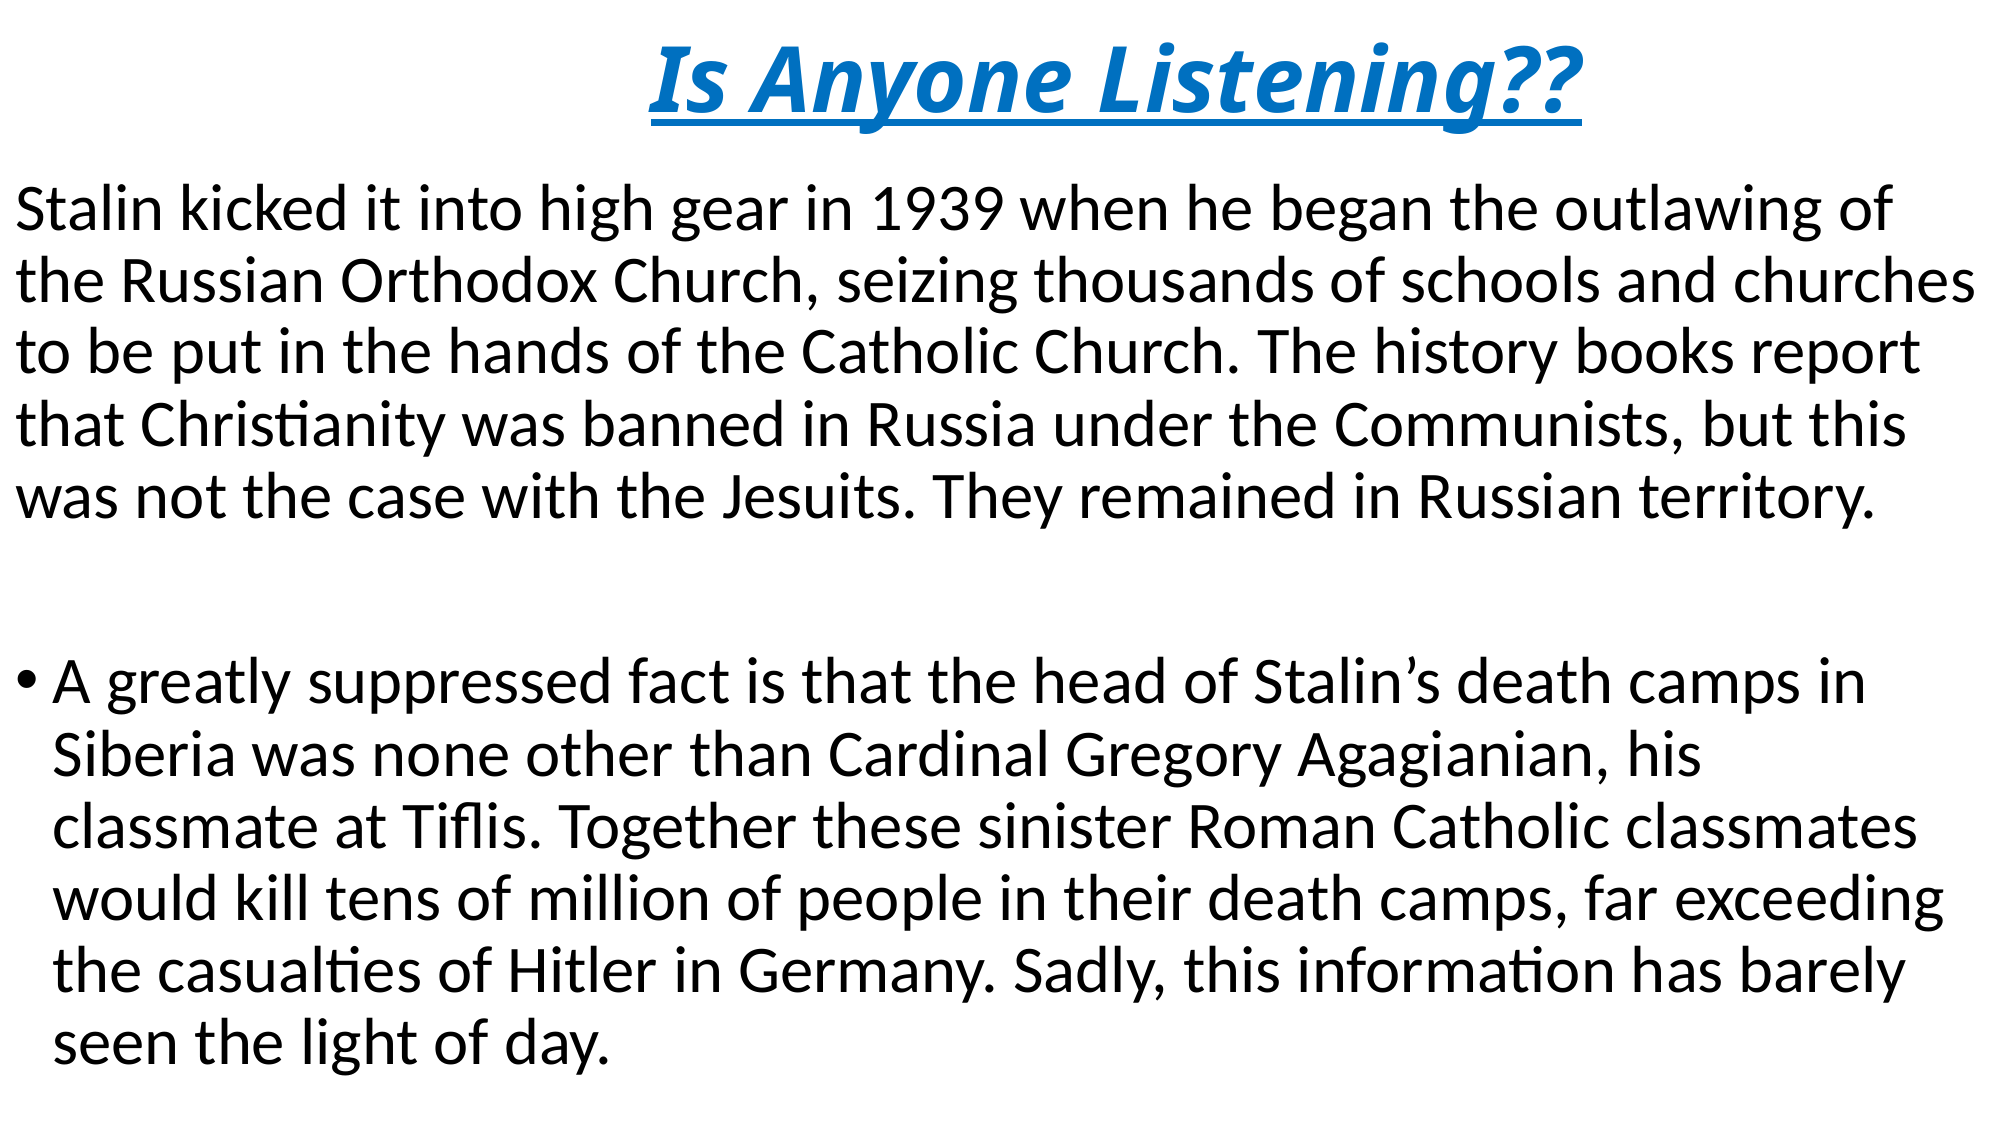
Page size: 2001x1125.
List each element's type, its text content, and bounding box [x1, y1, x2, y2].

list Stalin kicked it into high gear in 1939 when he began the outlawing of the Russian Orthodox Church, seizing thousands of schools and churches to be put in the hands of the Catholic Church. The history books report that Christianity was banned in Russia under the Communists, but this was not the case with the Jesuits. They remained in Russian territory. A greatly suppressed fact is that the head of Stalin’s death camps in Siberia was none other than Cardinal Gregory Agagianian, his classmate at Tiflis. Together these sinister Roman Catholic classmates would kill tens of million of people in their death camps, far exceeding the casualties of Hitler in Germany. Sadly, this information has barely seen the light of day. [0, 164, 2000, 1125]
title Is Anyone Listening?? [137, 0, 1863, 164]
